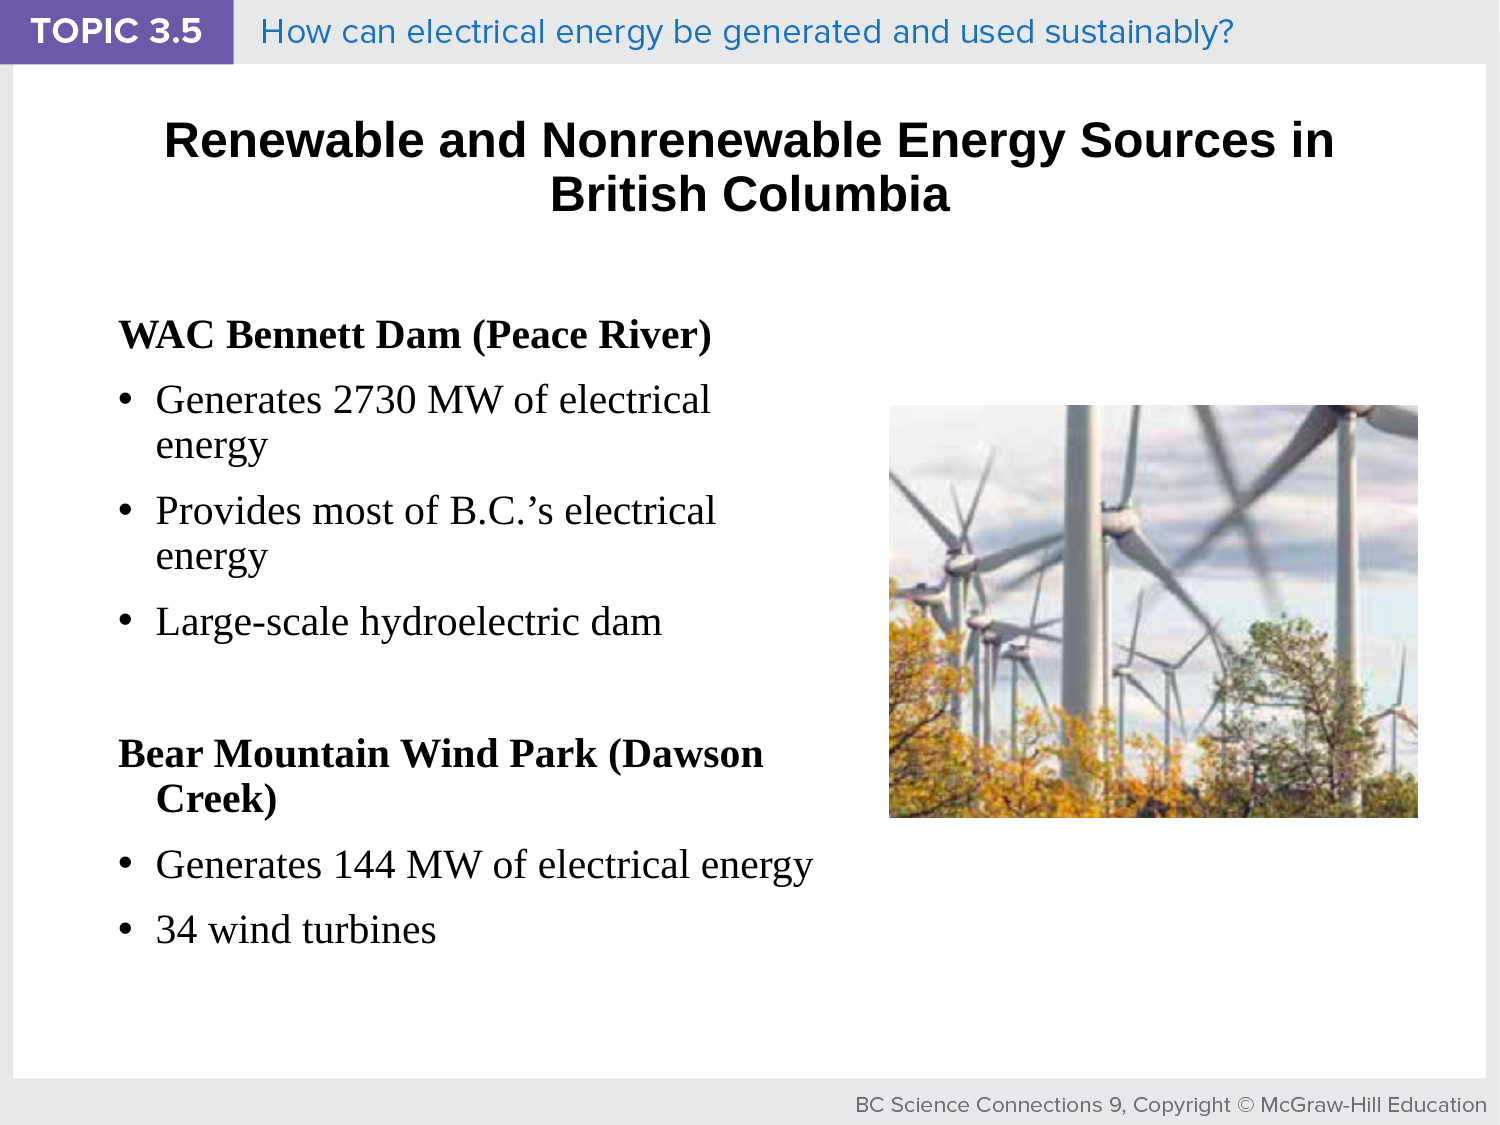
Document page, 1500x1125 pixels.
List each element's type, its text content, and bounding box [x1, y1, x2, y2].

picture [0, 0, 1500, 1125]
title Renewable and Nonrenewable Energy Sources in British Columbia [103, 59, 1397, 278]
list WAC Bennett Dam (Peace River) Generates 2730 MW of electrical energy Provides most of B.C.’s electrical energy Large-scale hydroelectric dam Bear Mountain Wind Park (Dawson Creek) Generates 144 MW of electrical energy 34 wind turbines [103, 304, 849, 1014]
